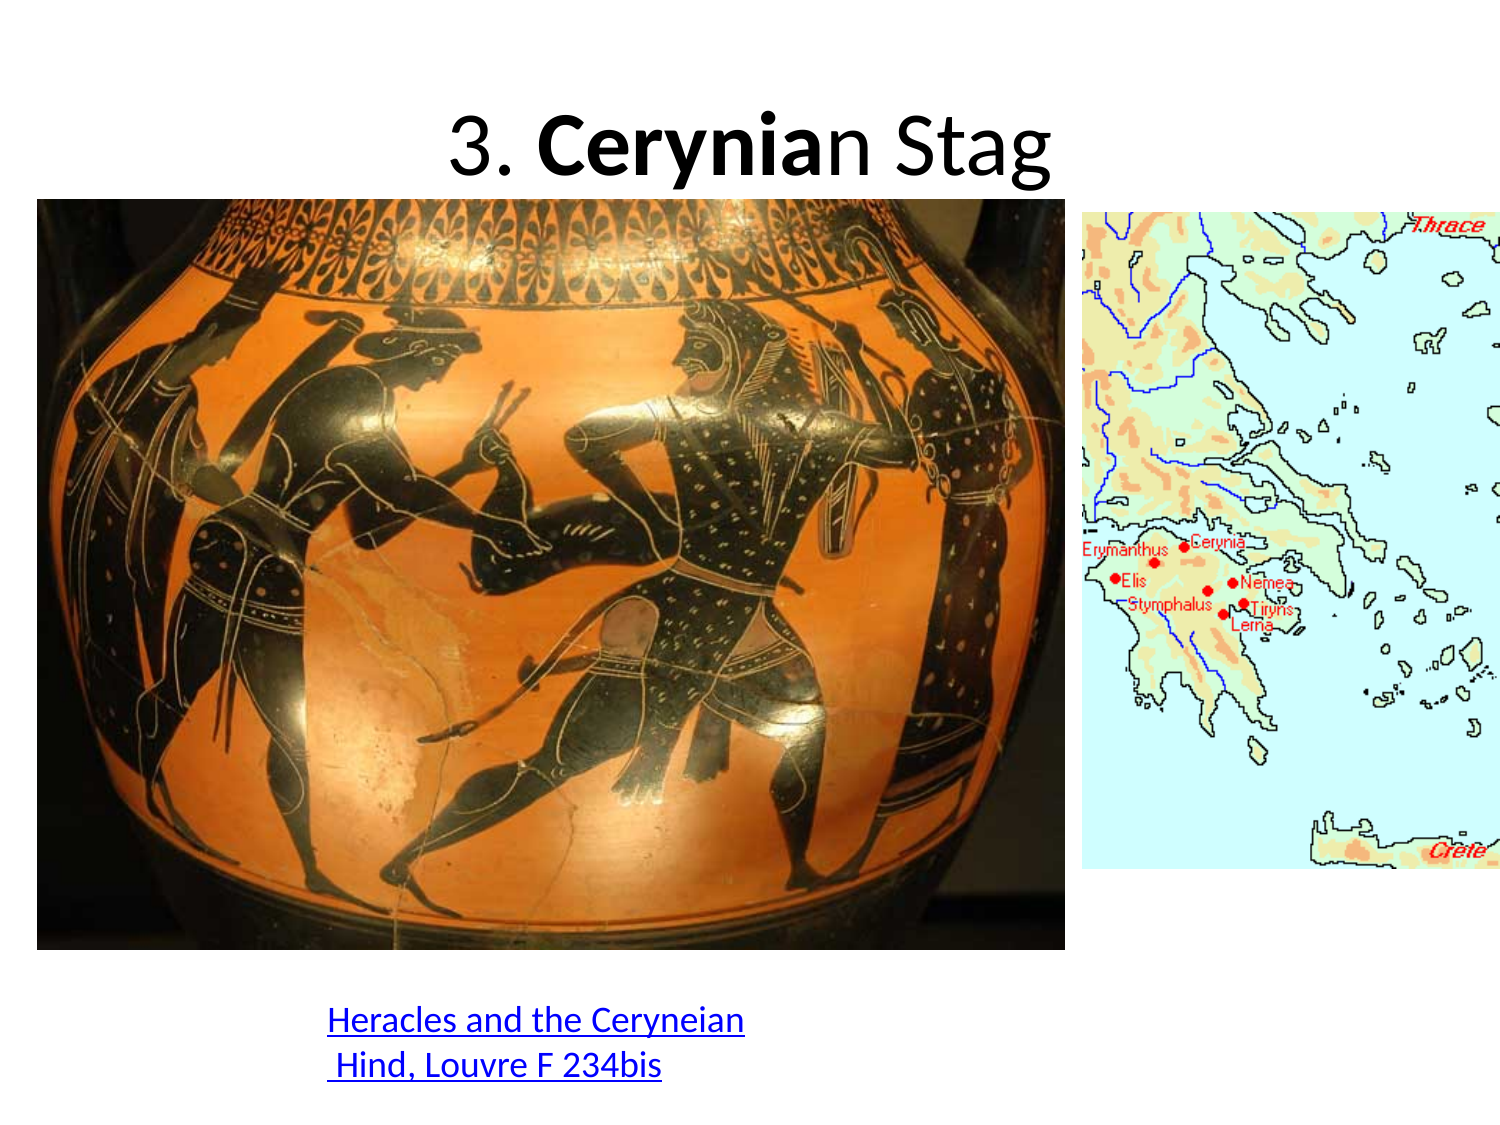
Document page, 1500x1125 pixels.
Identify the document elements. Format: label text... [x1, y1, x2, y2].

text_box Heracles and the Ceryneian Hind, Louvre F 234bis [312, 987, 1063, 1093]
picture [37, 199, 1065, 951]
title 3. Cerynian Stag [75, 45, 1425, 233]
picture [1082, 212, 1500, 869]
